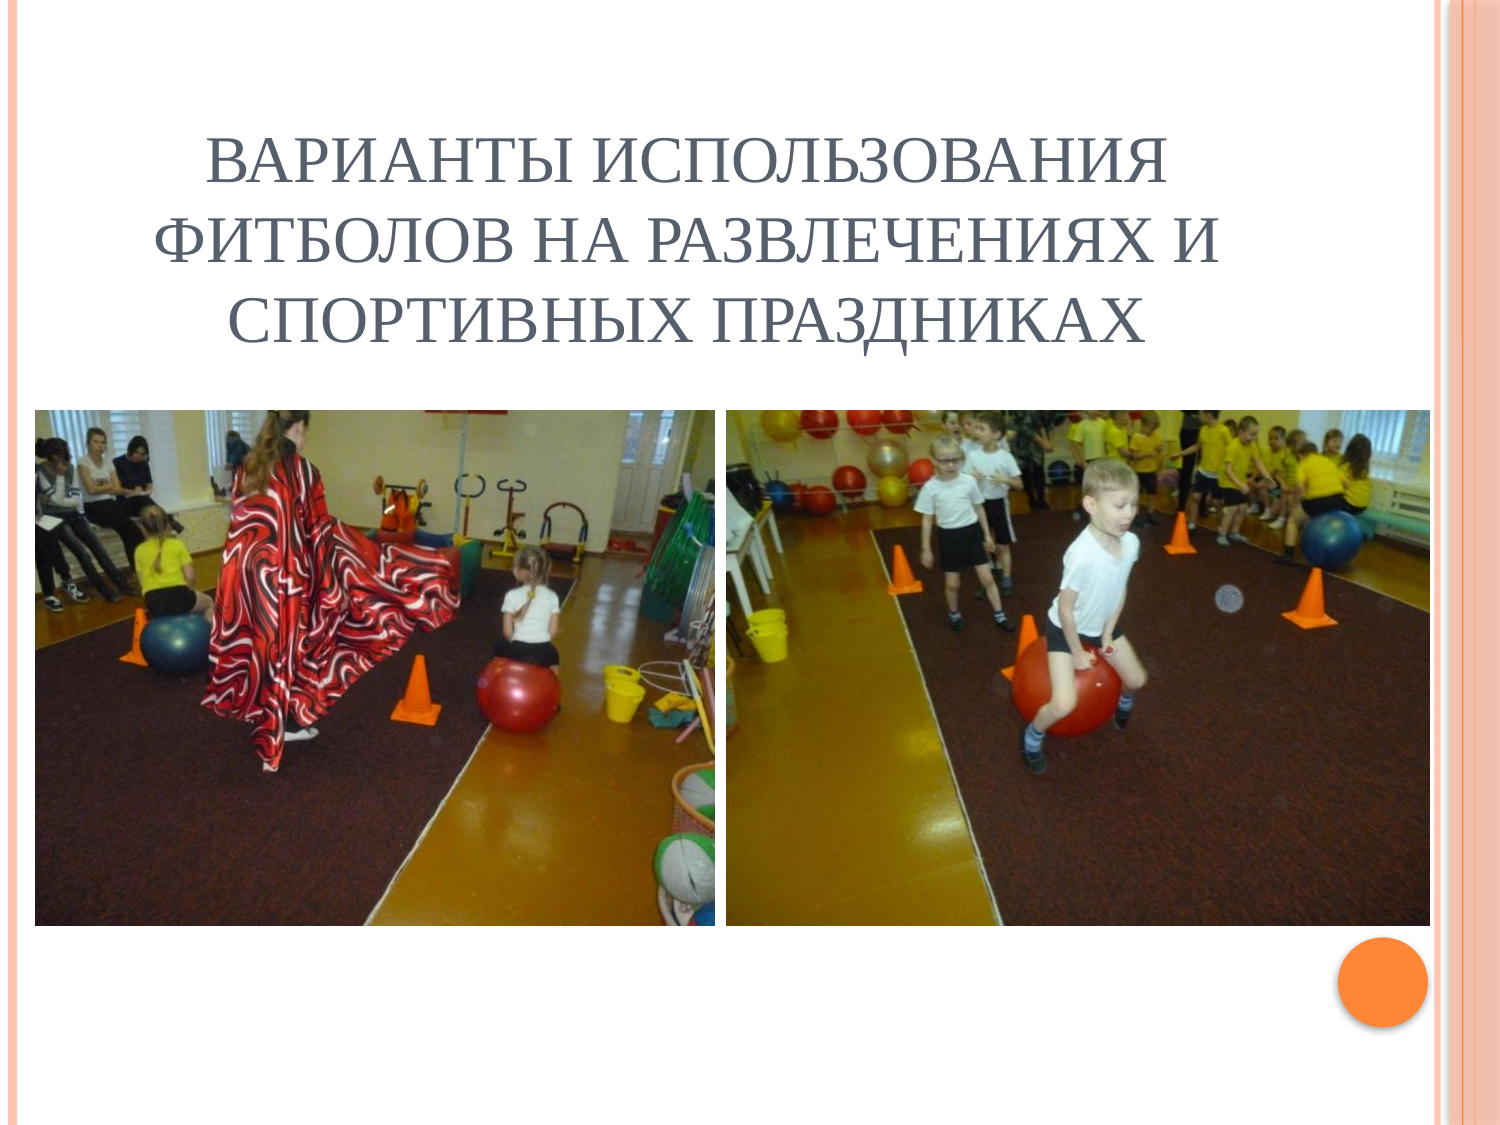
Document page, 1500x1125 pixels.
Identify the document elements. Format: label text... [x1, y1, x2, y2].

picture [34, 409, 716, 927]
title Варианты использования фитболов на развлечениях и спортивных праздниках [75, 45, 1300, 364]
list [725, 409, 1431, 927]
